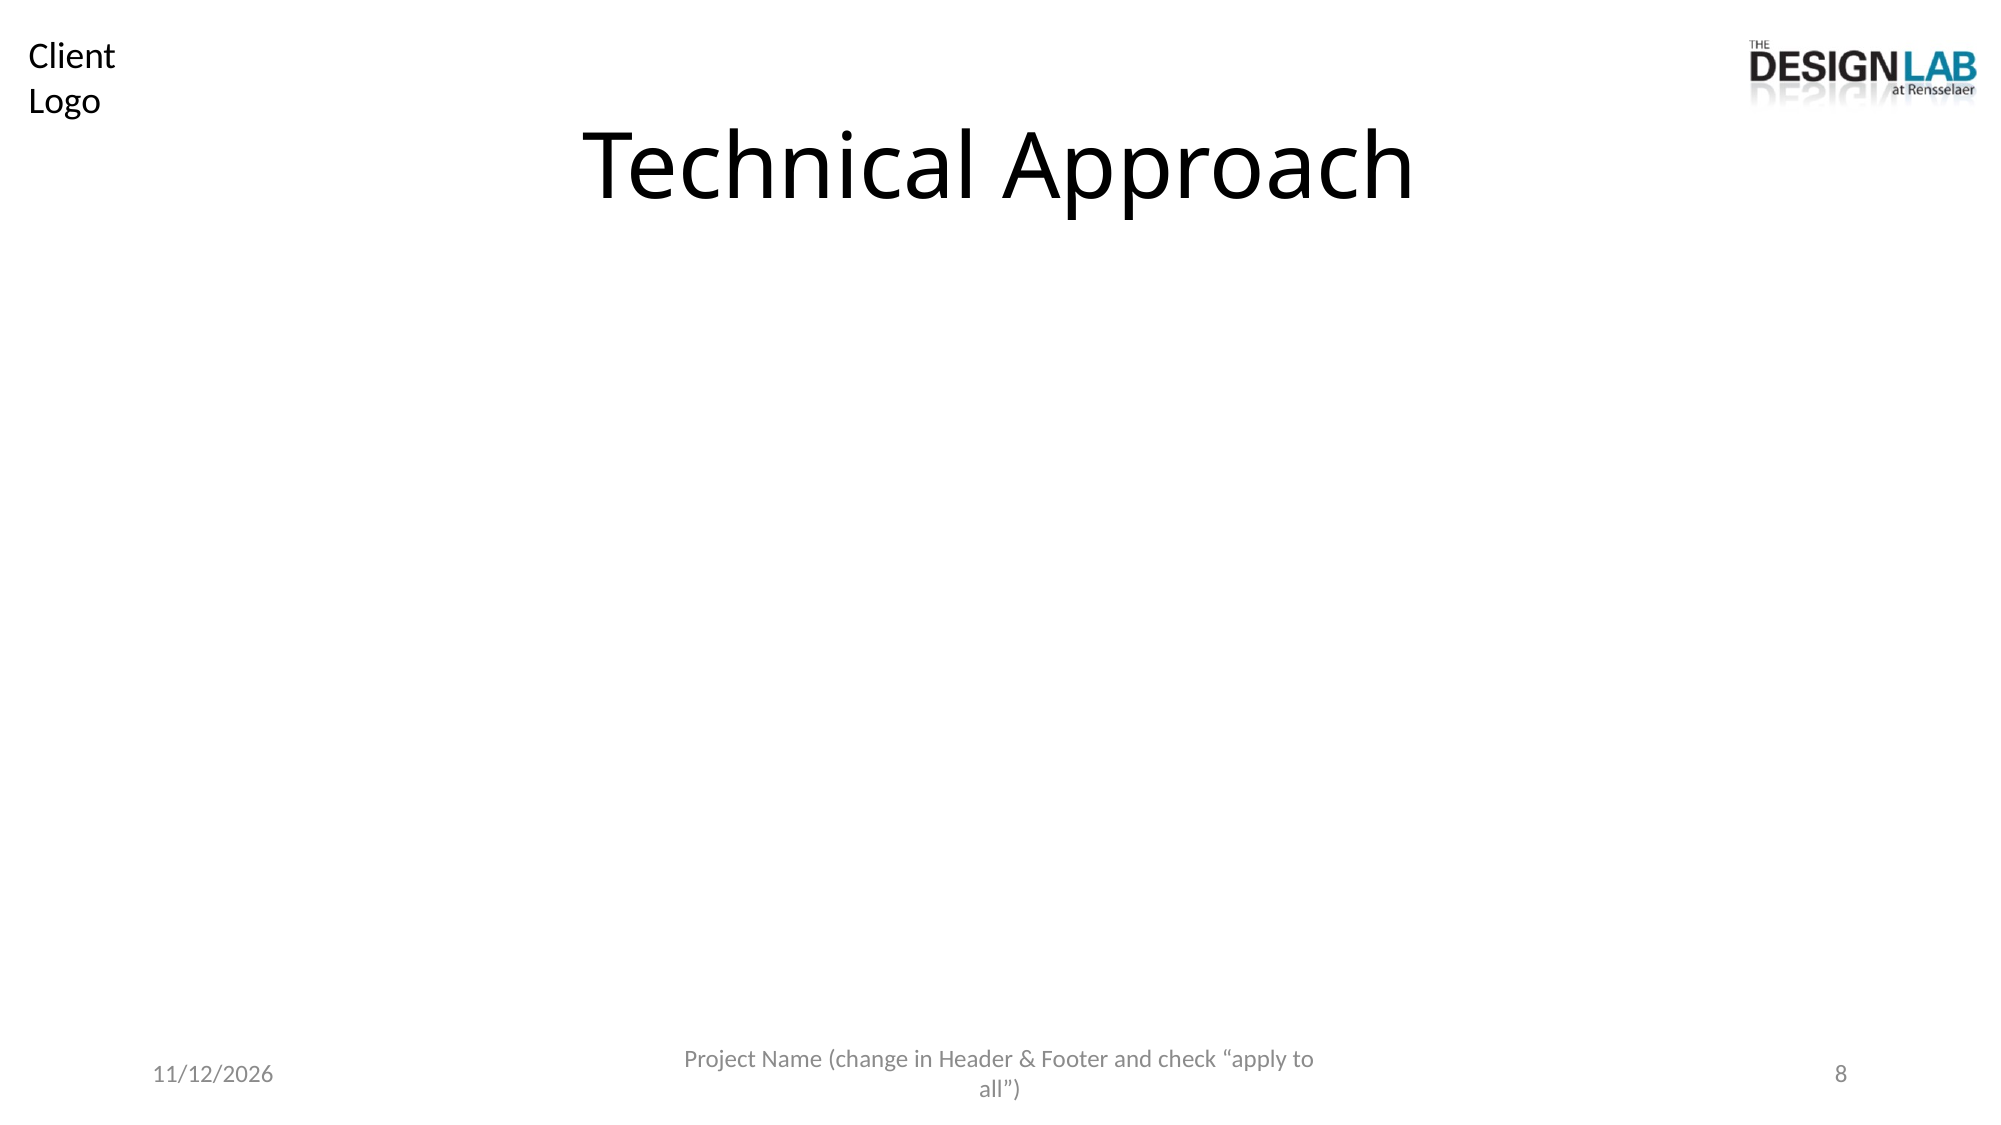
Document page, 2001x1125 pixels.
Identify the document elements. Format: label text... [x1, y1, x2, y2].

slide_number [137, 1042, 588, 1103]
slide_number 8 [1412, 1042, 1863, 1103]
picture [1749, 40, 1977, 114]
title Technical Approach [137, 59, 1863, 278]
footer Project Name (change in Header & Footer and check “apply to all”) [662, 1042, 1338, 1103]
